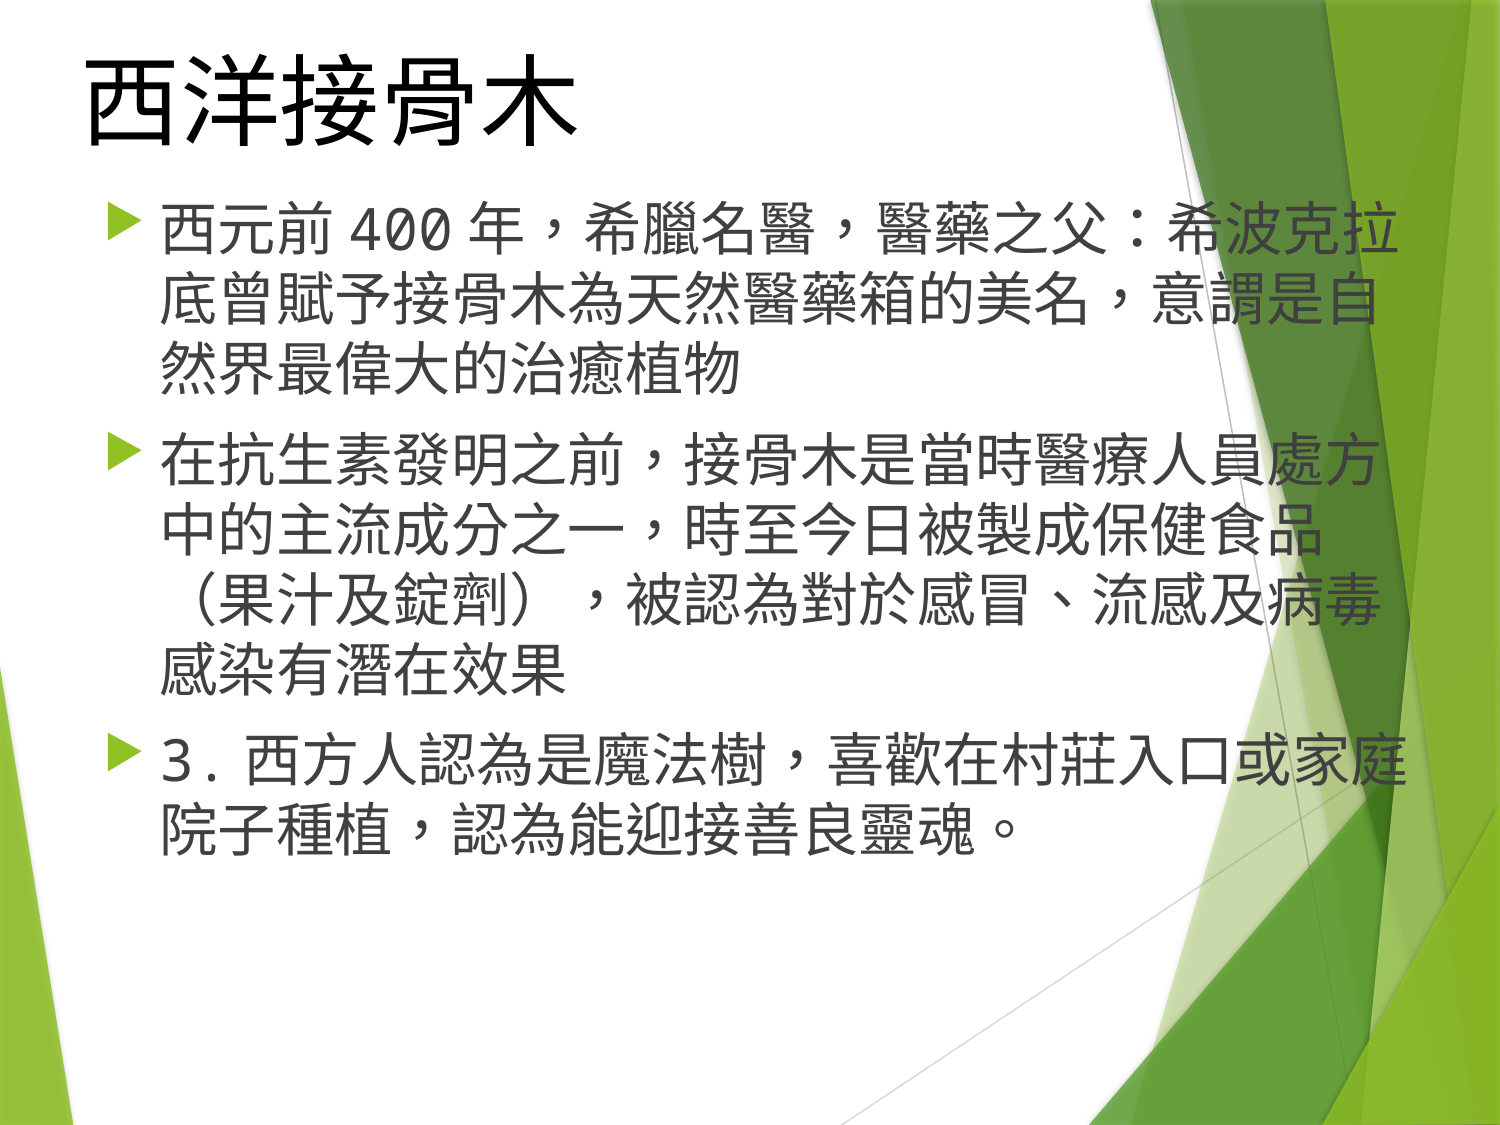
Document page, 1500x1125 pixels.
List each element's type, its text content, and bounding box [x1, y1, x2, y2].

list 西元前400年，希臘名醫，醫藥之父：希波克拉底曾賦予接骨木為天然醫藥箱的美名，意謂是自然界最偉大的治癒植物 在抗生素發明之前，接骨木是當時醫療人員處方中的主流成分之一，時至今日被製成保健食品（果汁及錠劑），被認為對於感冒、流感及病毒感染有潛在效果 3.西方人認為是魔法樹，喜歡在村莊入口或家庭院子種植，認為能迎接善良靈魂。 [88, 184, 1447, 991]
title 西洋接骨木 [64, 30, 1142, 317]
